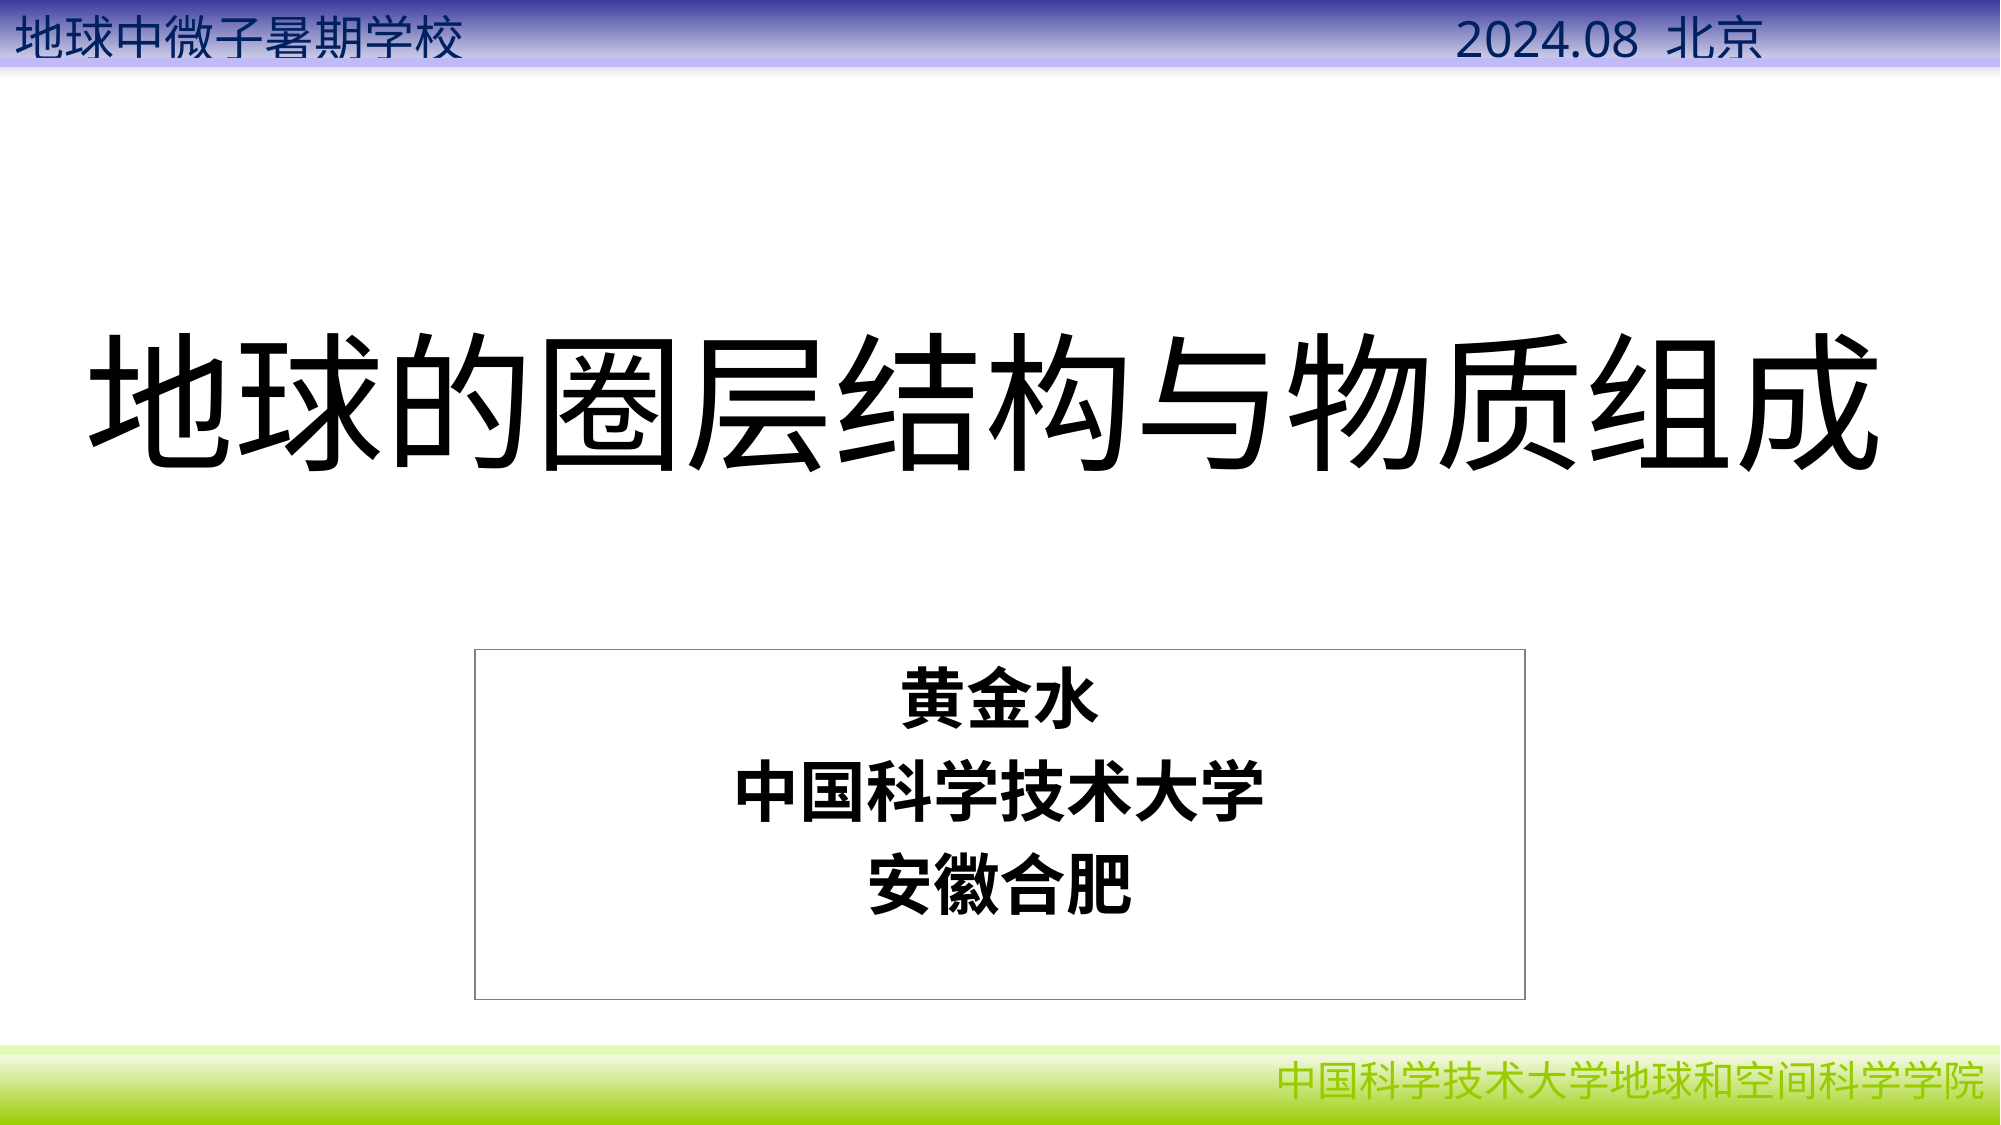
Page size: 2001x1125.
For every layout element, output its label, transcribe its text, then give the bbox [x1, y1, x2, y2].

subtitle 黄金水 中国科学技术大学 安徽合肥 [474, 649, 1526, 1000]
title 地球的圈层结构与物质组成 [33, 224, 1936, 575]
